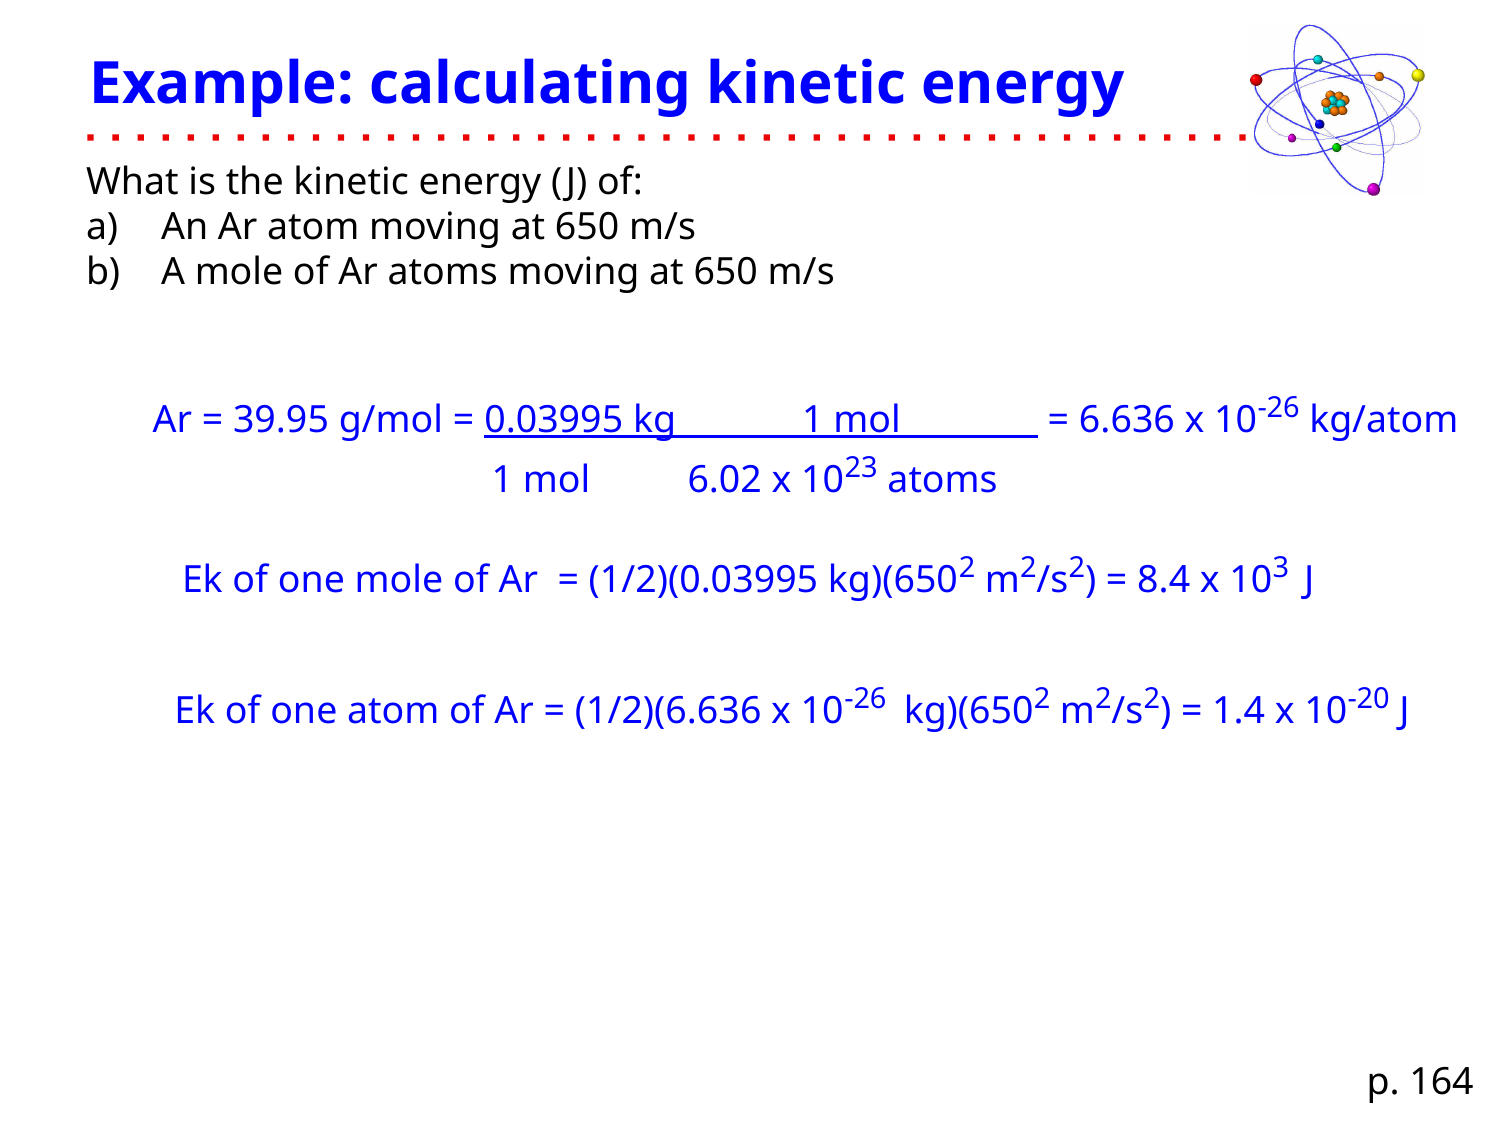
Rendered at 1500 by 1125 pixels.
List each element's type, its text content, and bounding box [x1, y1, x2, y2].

picture [1249, 24, 1426, 197]
text_box Ar = 39.95 g/mol = 0.03995 kg 1 mol = 6.636 x 10-26 kg/atom 1 mol 6.02 x 1023 atoms [137, 374, 1474, 510]
text_box Ek of one mole of Ar = (1/2)(0.03995 kg)(6502 m2/s2) = 8.4 x 103 J [167, 526, 1330, 612]
text_box Ek of one atom of Ar = (1/2)(6.636 x 10-26 kg)(6502 m2/s2) = 1.4 x 10-20 J [159, 649, 1425, 745]
text_box What is the kinetic energy (J) of: An Ar atom moving at 650 m/s A mole of Ar atoms moving at 650 m/s [71, 149, 860, 300]
text_box p. 164 [1351, 1049, 1489, 1110]
text_box Example: calculating kinetic energy [75, 38, 1191, 123]
